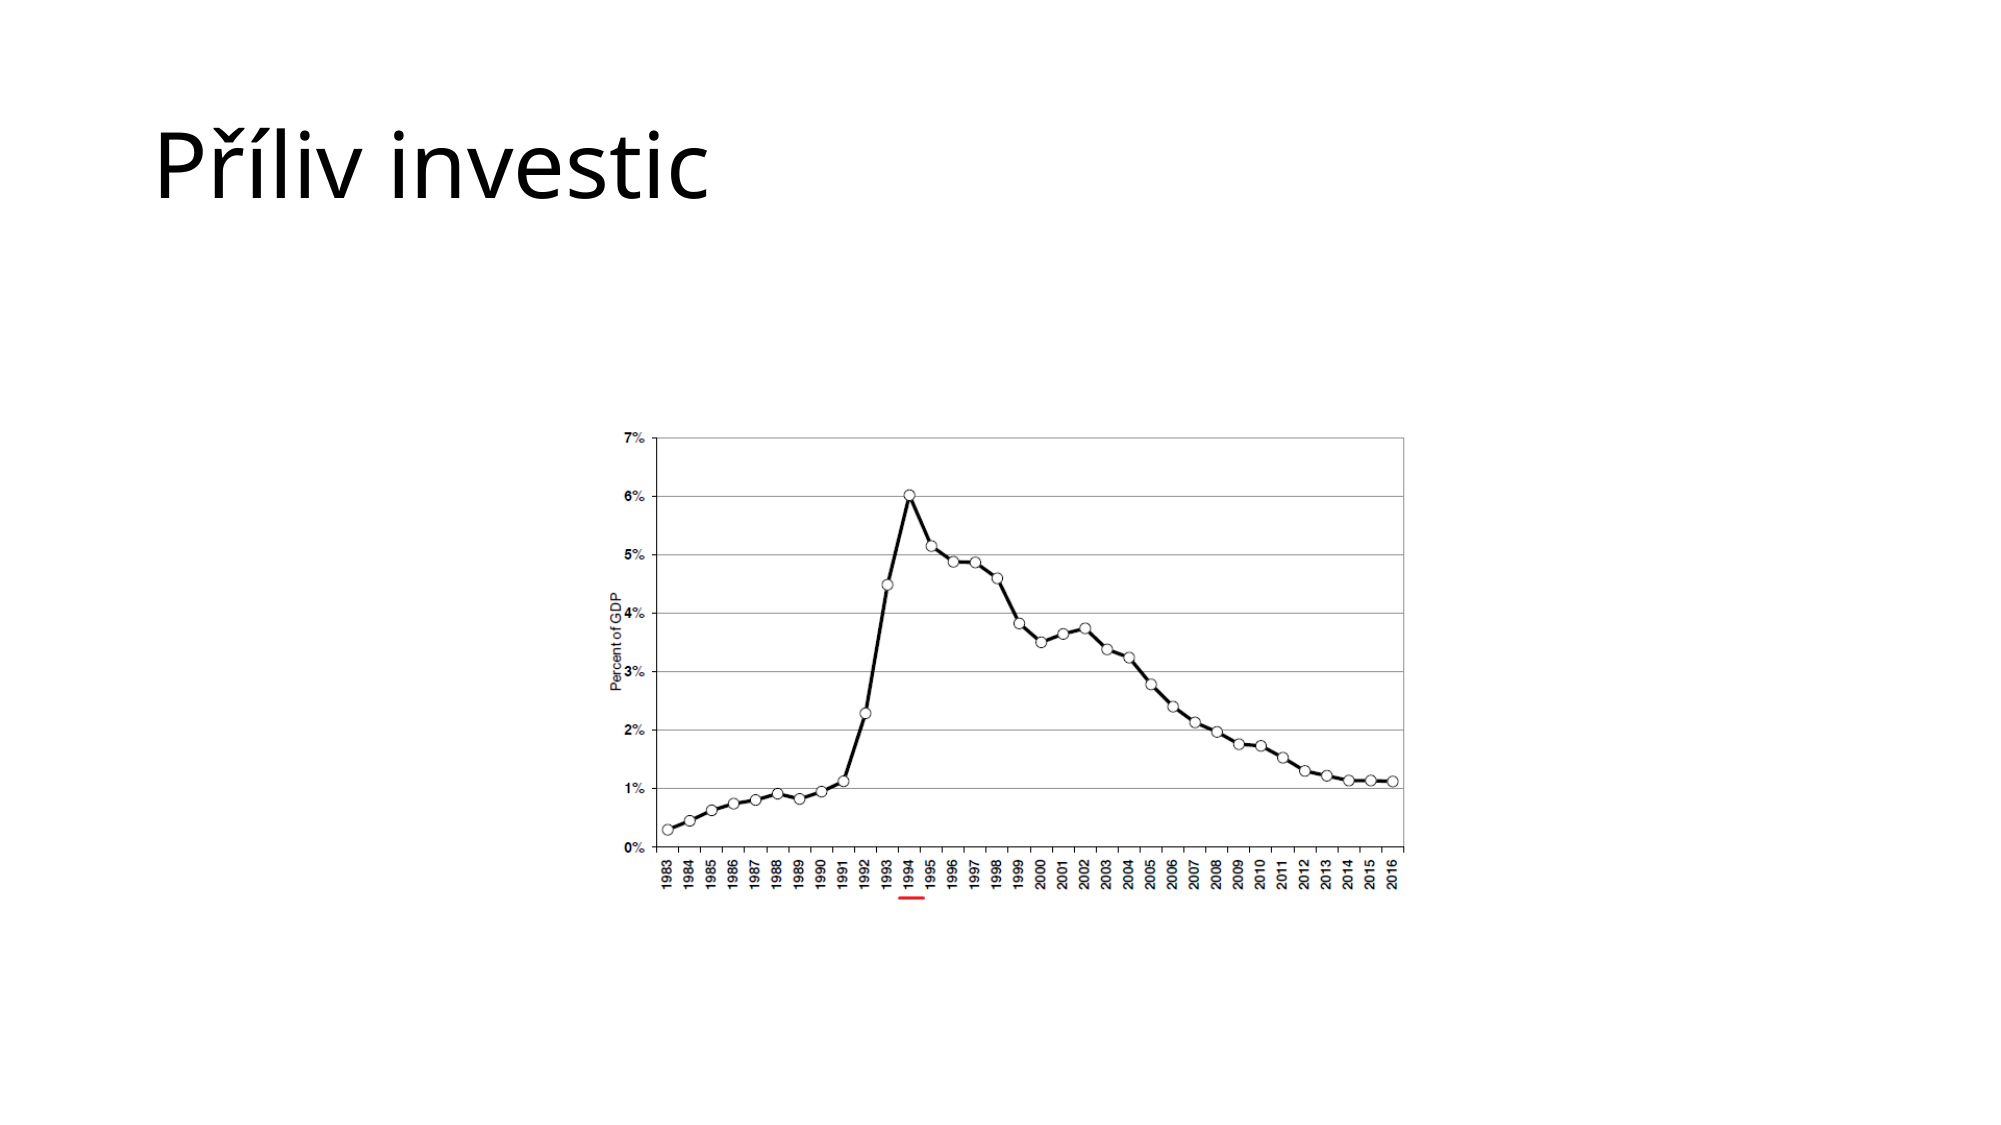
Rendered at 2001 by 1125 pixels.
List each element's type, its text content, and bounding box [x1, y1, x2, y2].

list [553, 402, 1447, 911]
title Příliv investic [137, 59, 1863, 278]
